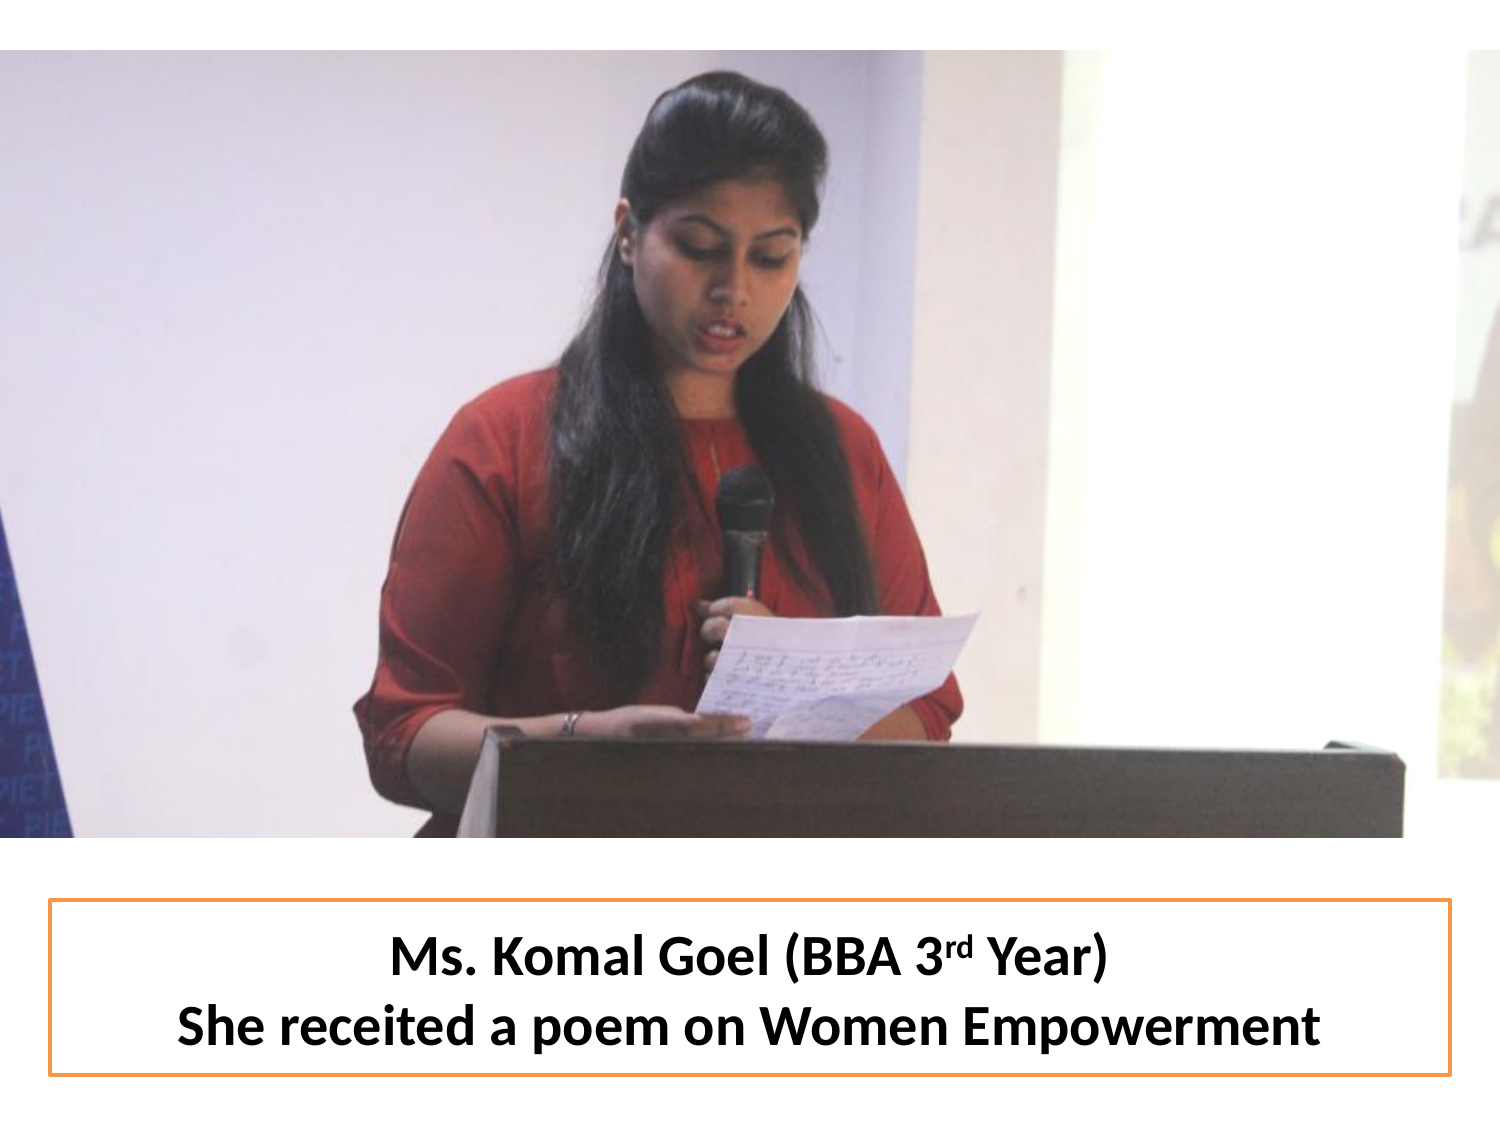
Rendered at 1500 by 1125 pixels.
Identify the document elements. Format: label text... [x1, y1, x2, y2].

text_box Ms. Komal Goel (BBA 3rd Year) She receited a poem on Women Empowerment [48, 898, 1452, 1077]
picture [0, 49, 1500, 838]
